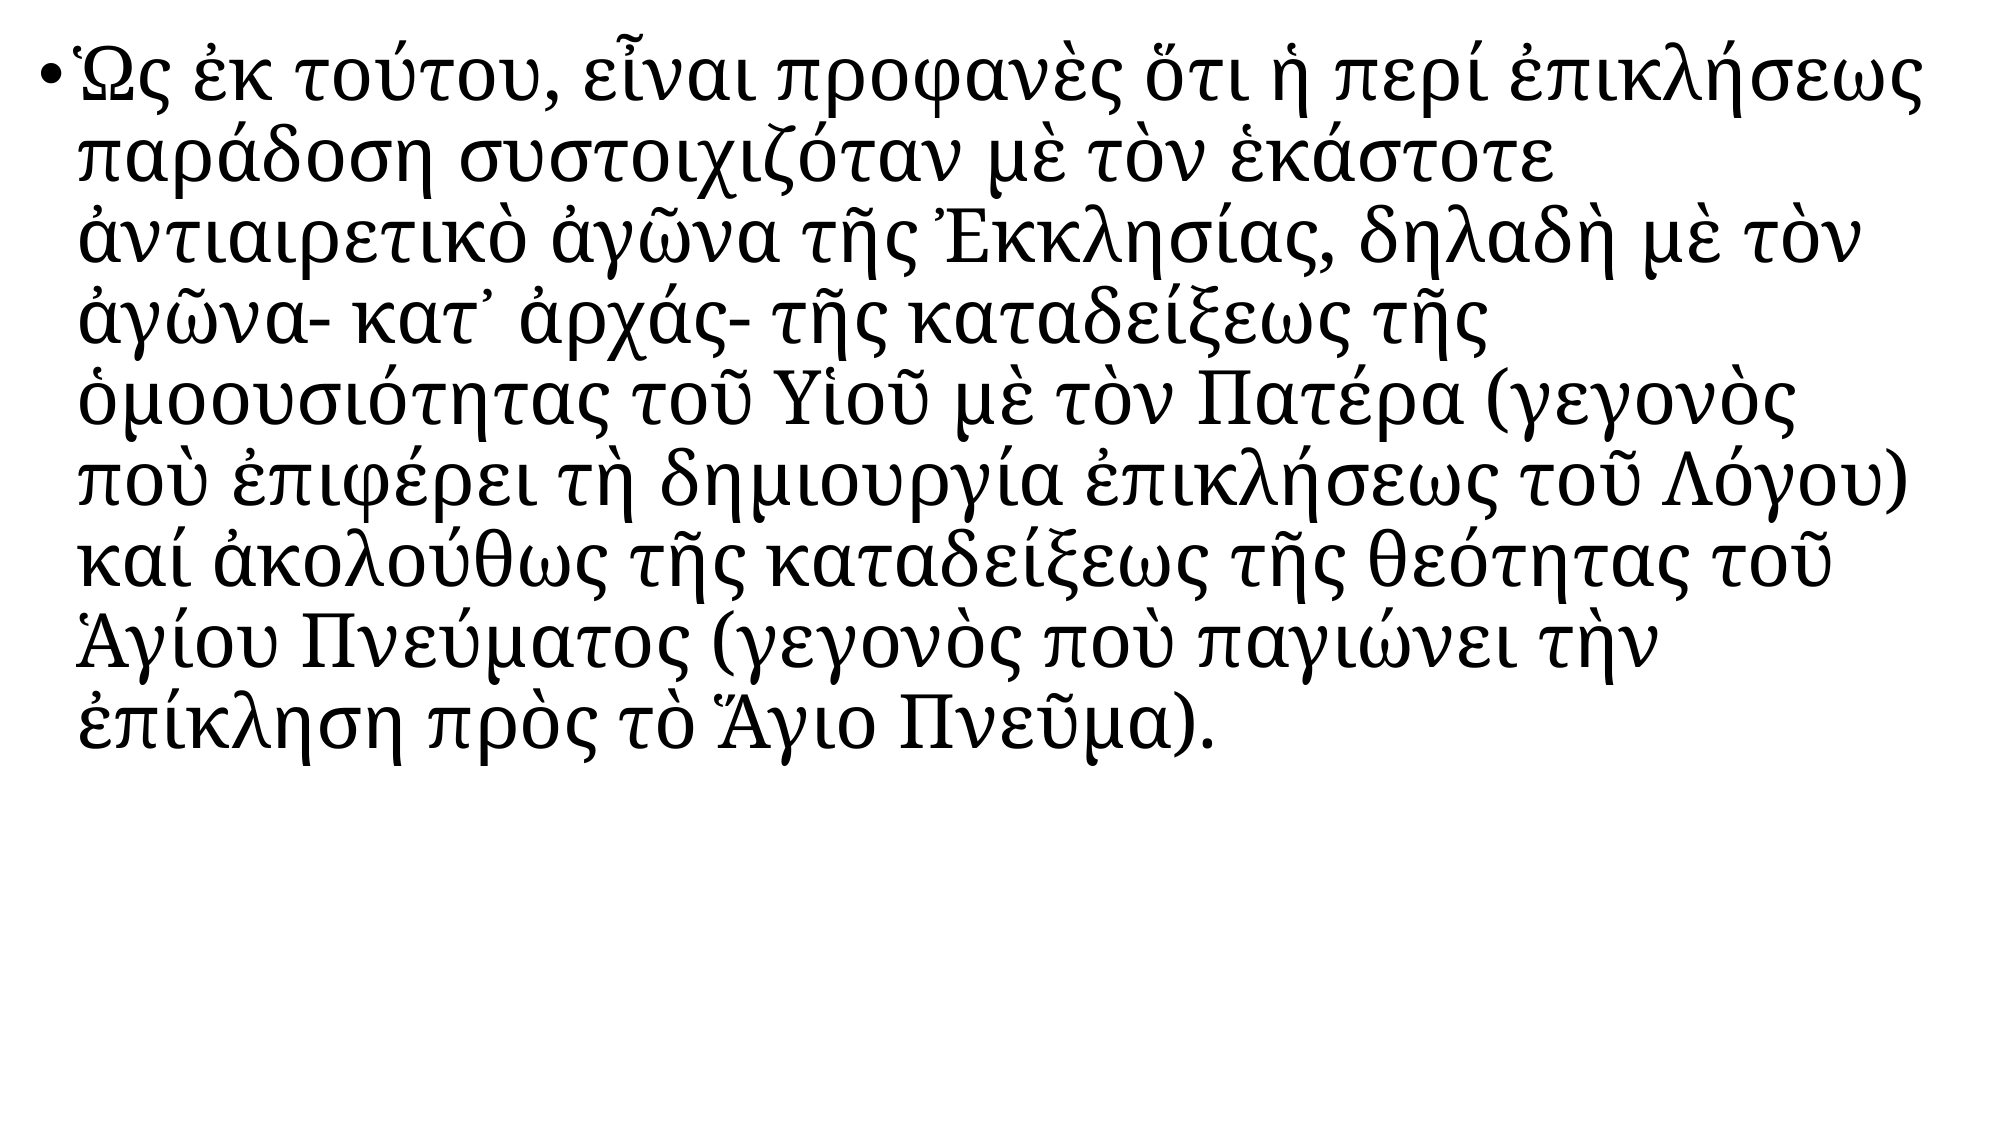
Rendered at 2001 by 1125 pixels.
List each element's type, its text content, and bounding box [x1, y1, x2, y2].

list Ὡς ἐκ τούτου, εἶναι προφανὲς ὅτι ἡ περί ἐπικλήσεως παράδοση συστοιχιζόταν μὲ τὸν ἑκάστοτε ἀντιαιρετικὸ ἀγῶνα τῆς Ἐκκλησίας, δηλαδὴ μὲ τὸν ἀγῶνα- κατ᾽ ἀρχάς- τῆς καταδείξεως τῆς ὁμοουσιότητας τοῦ Υἱοῦ μὲ τὸν Πατέρα (γεγονὸς ποὺ ἐπιφέρει τὴ δημιουργία ἐπικλήσεως τοῦ Λόγου) καί ἀκολούθως τῆς καταδείξεως τῆς θεότητας τοῦ Ἁγίου Πνεύματος (γεγονὸς ποὺ παγιώνει τὴν ἐπίκληση πρὸς τὸ Ἅγιο Πνεῦμα). [23, 28, 1960, 1100]
